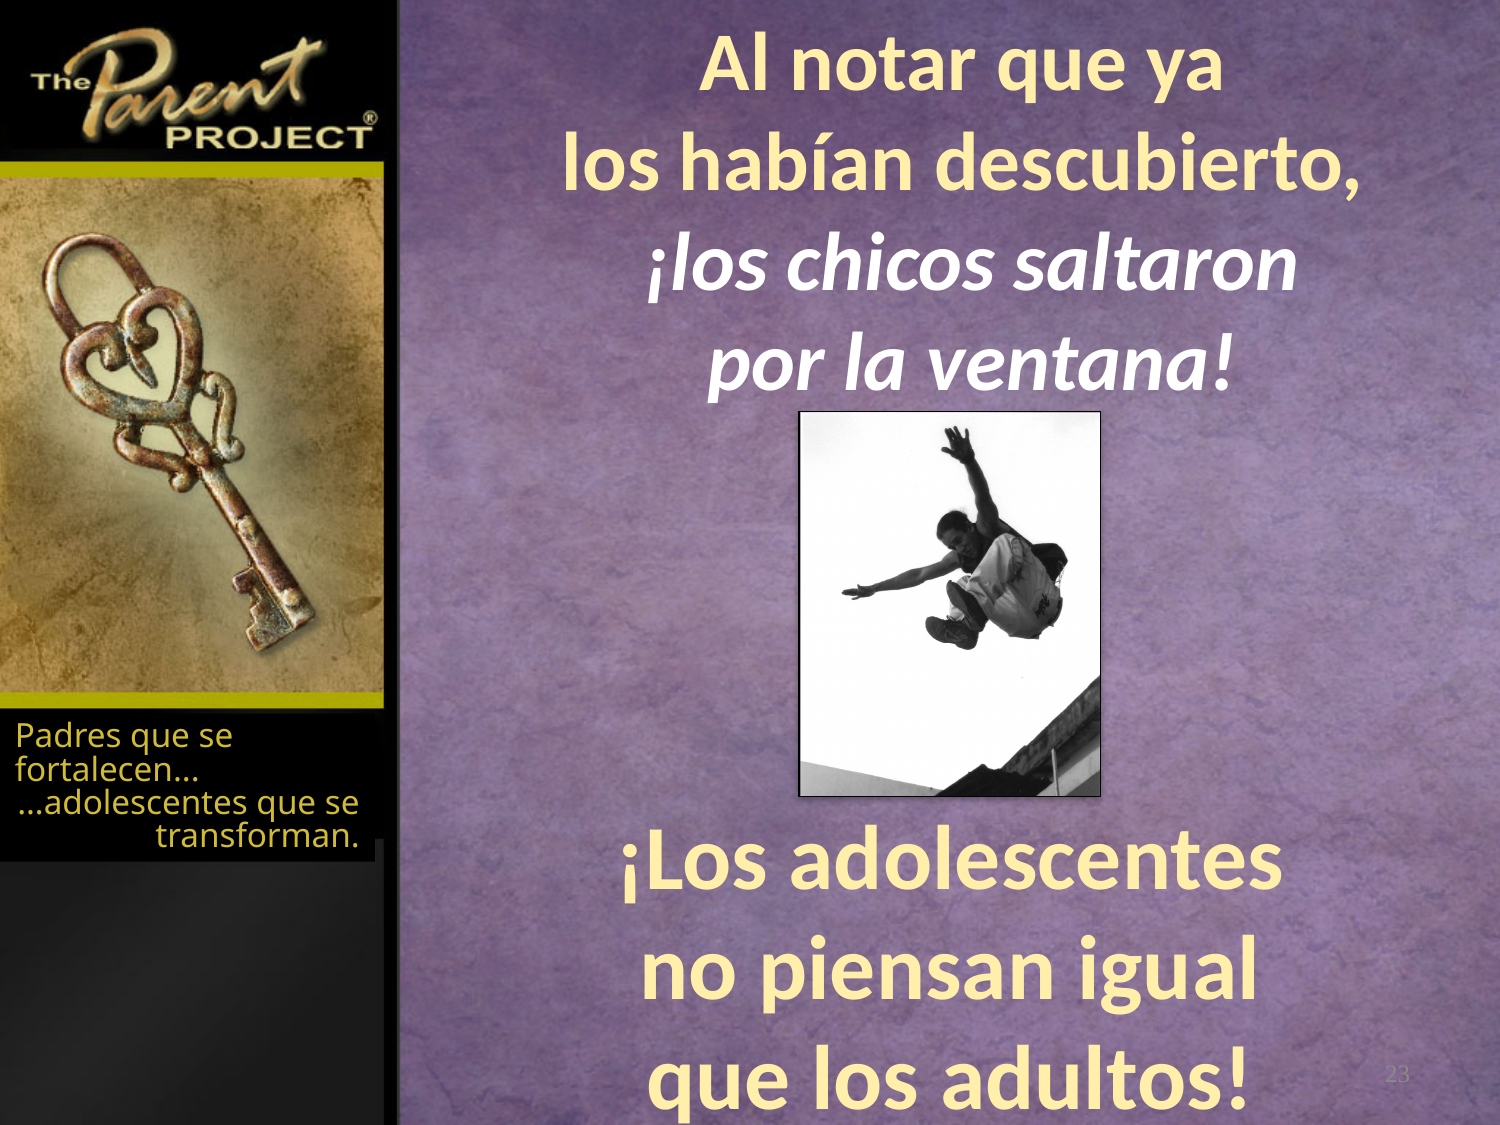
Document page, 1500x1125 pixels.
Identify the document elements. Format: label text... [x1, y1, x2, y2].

title ¡Los adolescentes no piensan igual que los adultos! [450, 825, 1450, 1100]
list Al notar que ya los habían descubierto, ¡los chicos saltaron por la ventana! [387, 0, 1500, 438]
slide_number 23 [1074, 1042, 1425, 1103]
picture [0, 0, 1500, 1125]
text_box Padres que se fortalecen... …adolescentes que se transforman. [0, 713, 375, 862]
